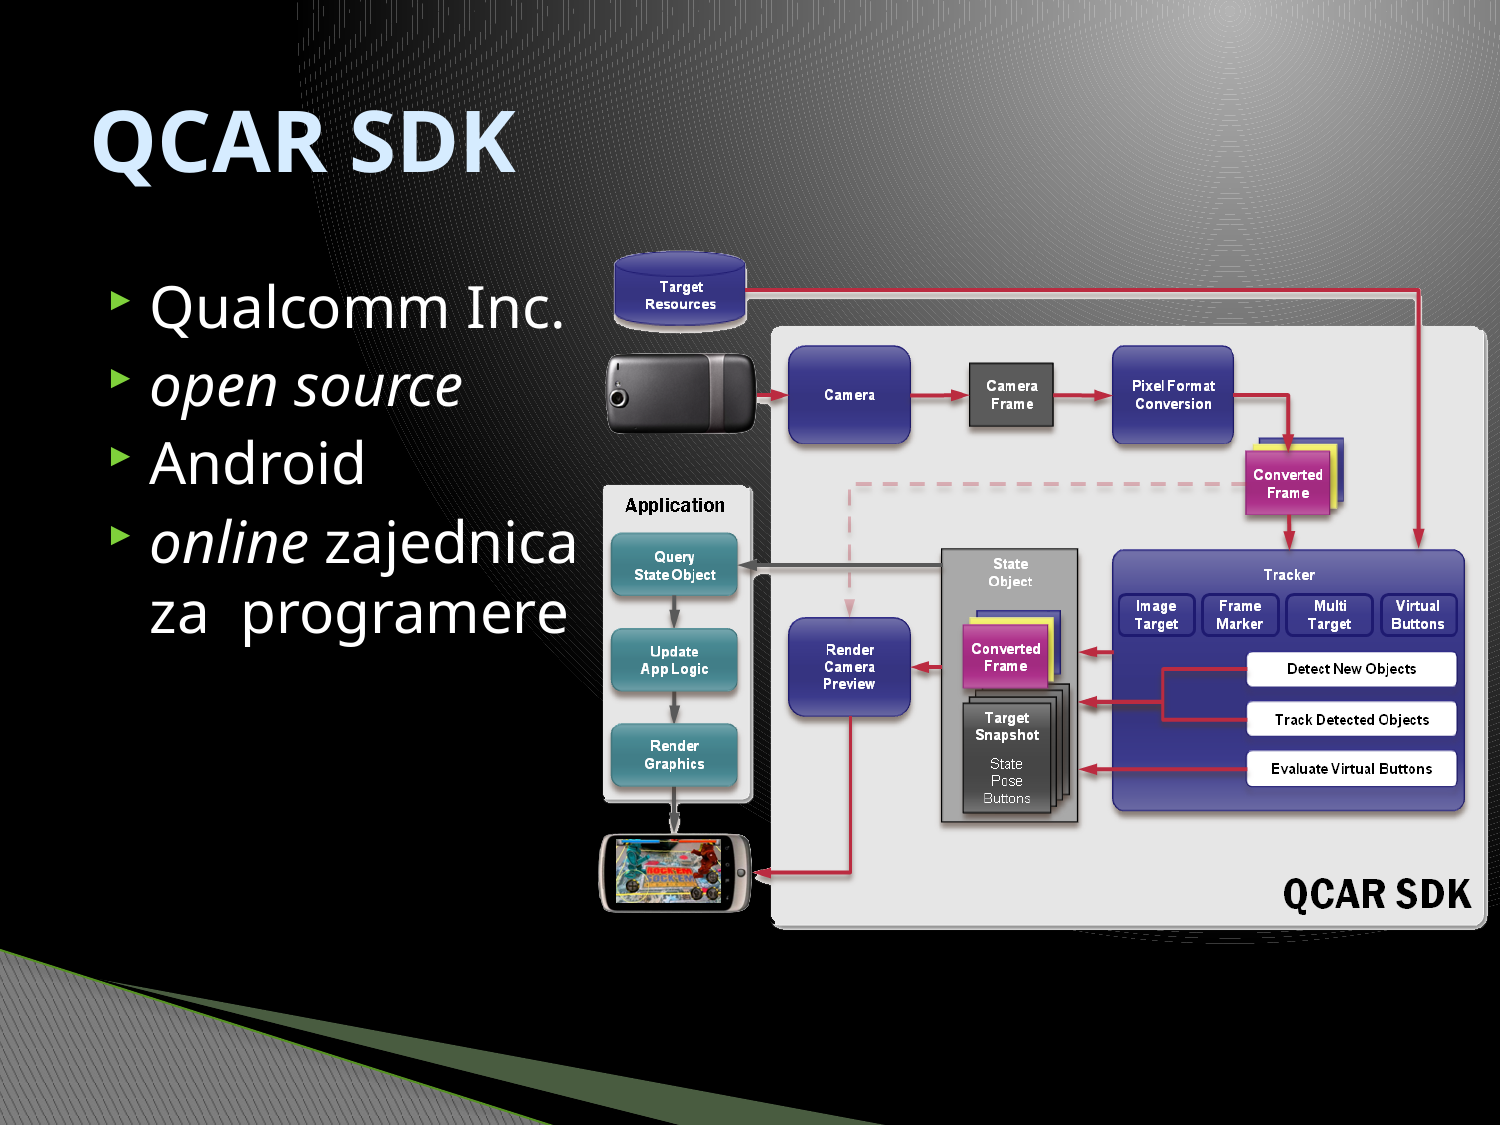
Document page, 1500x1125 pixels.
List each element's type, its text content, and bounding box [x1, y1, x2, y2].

picture [581, 231, 1500, 941]
picture [0, 952, 543, 1125]
title QCAR SDK [75, 45, 1425, 233]
list Qualcomm Inc. open source Android online zajednica za programere [75, 262, 609, 976]
